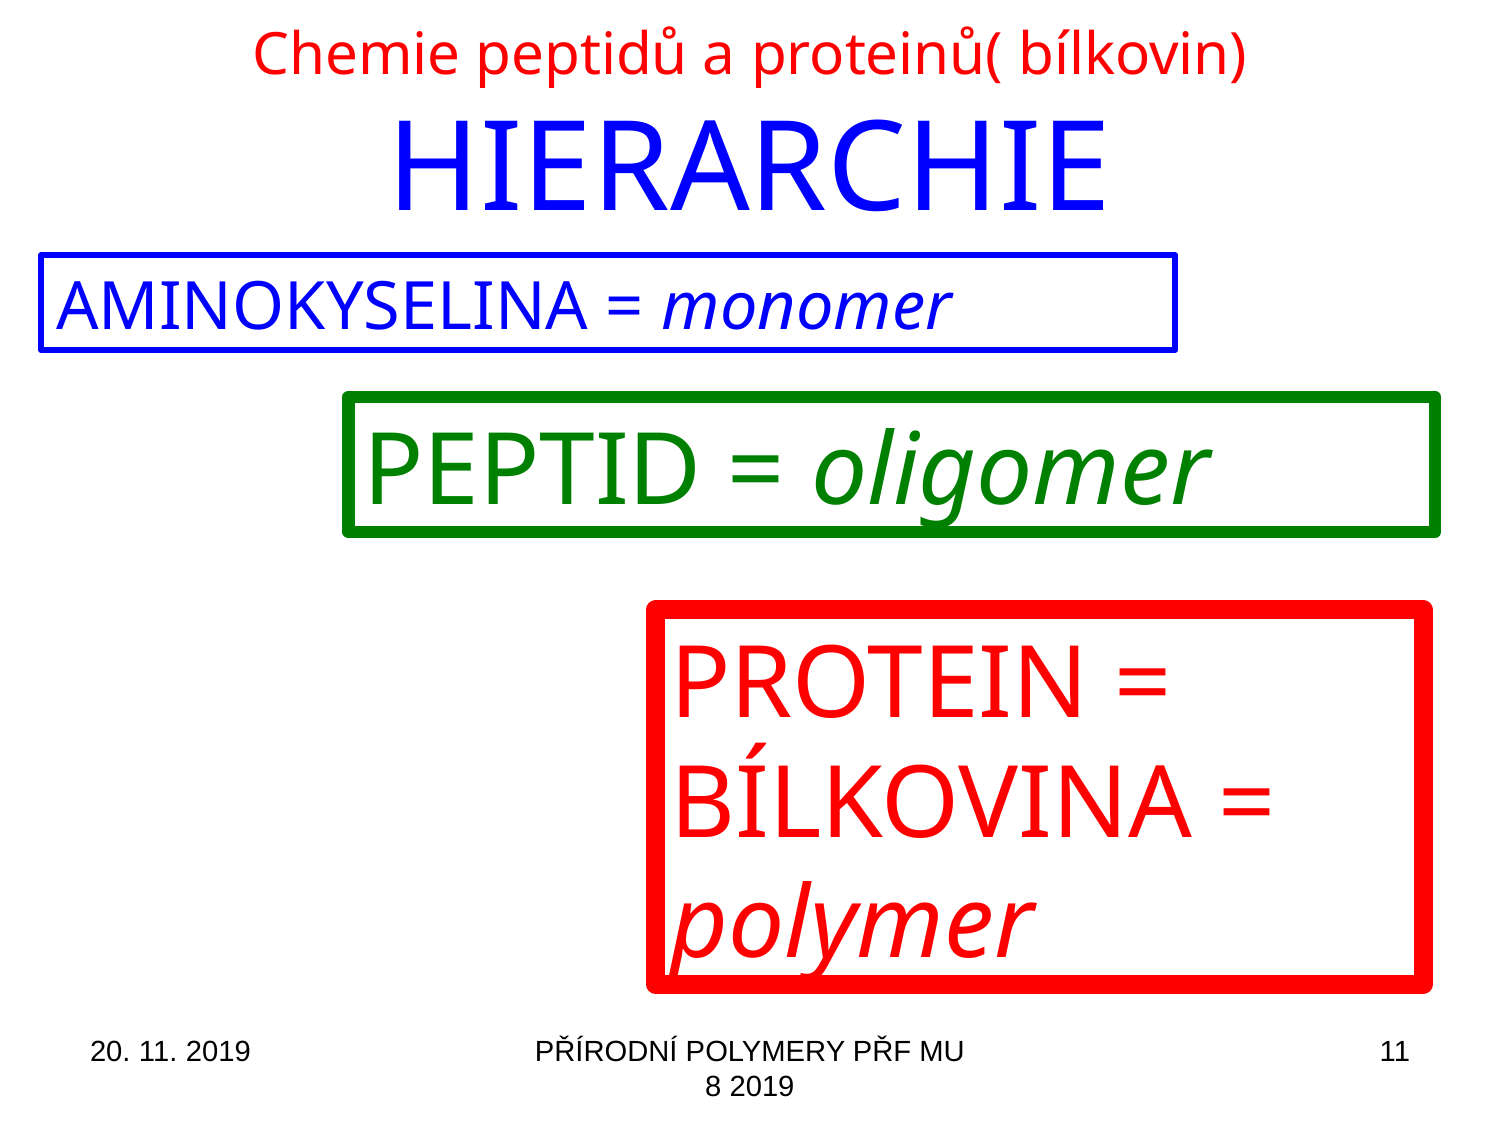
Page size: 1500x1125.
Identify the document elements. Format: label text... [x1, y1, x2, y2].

text_box PROTEIN = BÍLKOVINA = polymer [655, 609, 1424, 985]
text_box AMINOKYSELINA = monomer [41, 255, 1176, 350]
slide_number 20. 11. 2019 [74, 1024, 426, 1103]
title Chemie peptidů a proteinů( bílkovin) HIERARCHIE [74, 18, 1426, 233]
slide_number 11 [1074, 1024, 1426, 1103]
text_box PEPTID = oligomer [348, 397, 1435, 532]
footer PŘÍRODNÍ POLYMERY PŘF MU 8 2019 [512, 1024, 988, 1103]
